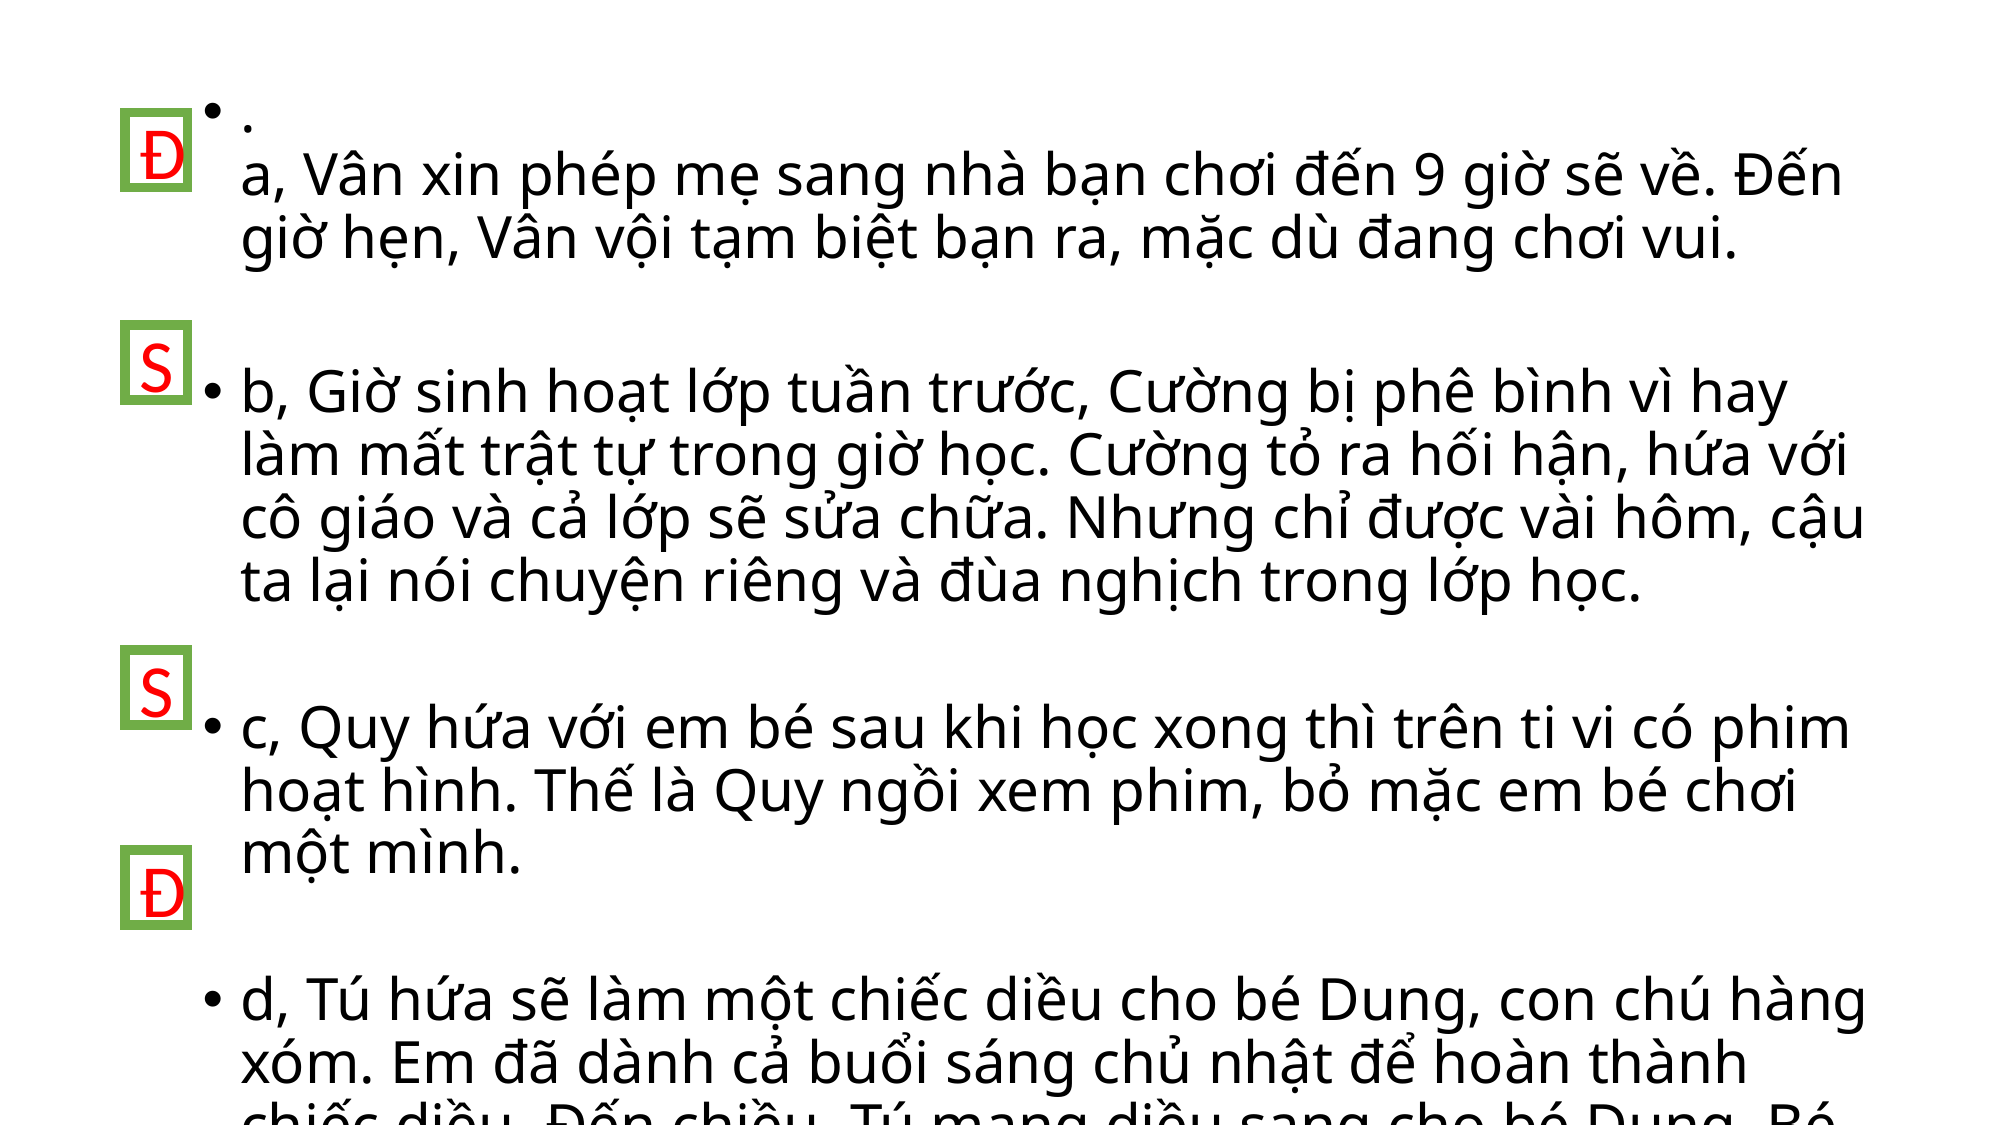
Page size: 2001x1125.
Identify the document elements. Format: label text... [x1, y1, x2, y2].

list . a, Vân xin phép mẹ sang nhà bạn chơi đến 9 giờ sẽ về. Đến giờ hẹn, Vân vội tạm biệt bạn ra, mặc dù đang chơi vui. b, Giờ sinh hoạt lớp tuần trước, Cường bị phê bình vì hay làm mất trật tự trong giờ học. Cường tỏ ra hối hận, hứa với cô giáo và cả lớp sẽ sửa chữa. Nhưng chỉ được vài hôm, cậu ta lại nói chuyện riêng và đùa nghịch trong lớp học. c, Quy hứa với em bé sau khi học xong thì trên ti vi có phim hoạt hình. Thế là Quy ngồi xem phim, bỏ mặc em bé chơi một mình. d, Tú hứa sẽ làm một chiếc diều cho bé Dung, con chú hàng xóm. Em đã dành cả buổi sáng chủ nhật để hoàn thành chiếc diều. Đến chiều, Tú mang diều sang cho bé Dung. Bé mừng rỡ cảm ơn anh Tú. [187, 74, 1913, 852]
text_box S [124, 649, 188, 726]
text_box Đ [124, 849, 188, 926]
text_box Đ [124, 111, 188, 188]
text_box S [124, 324, 188, 401]
